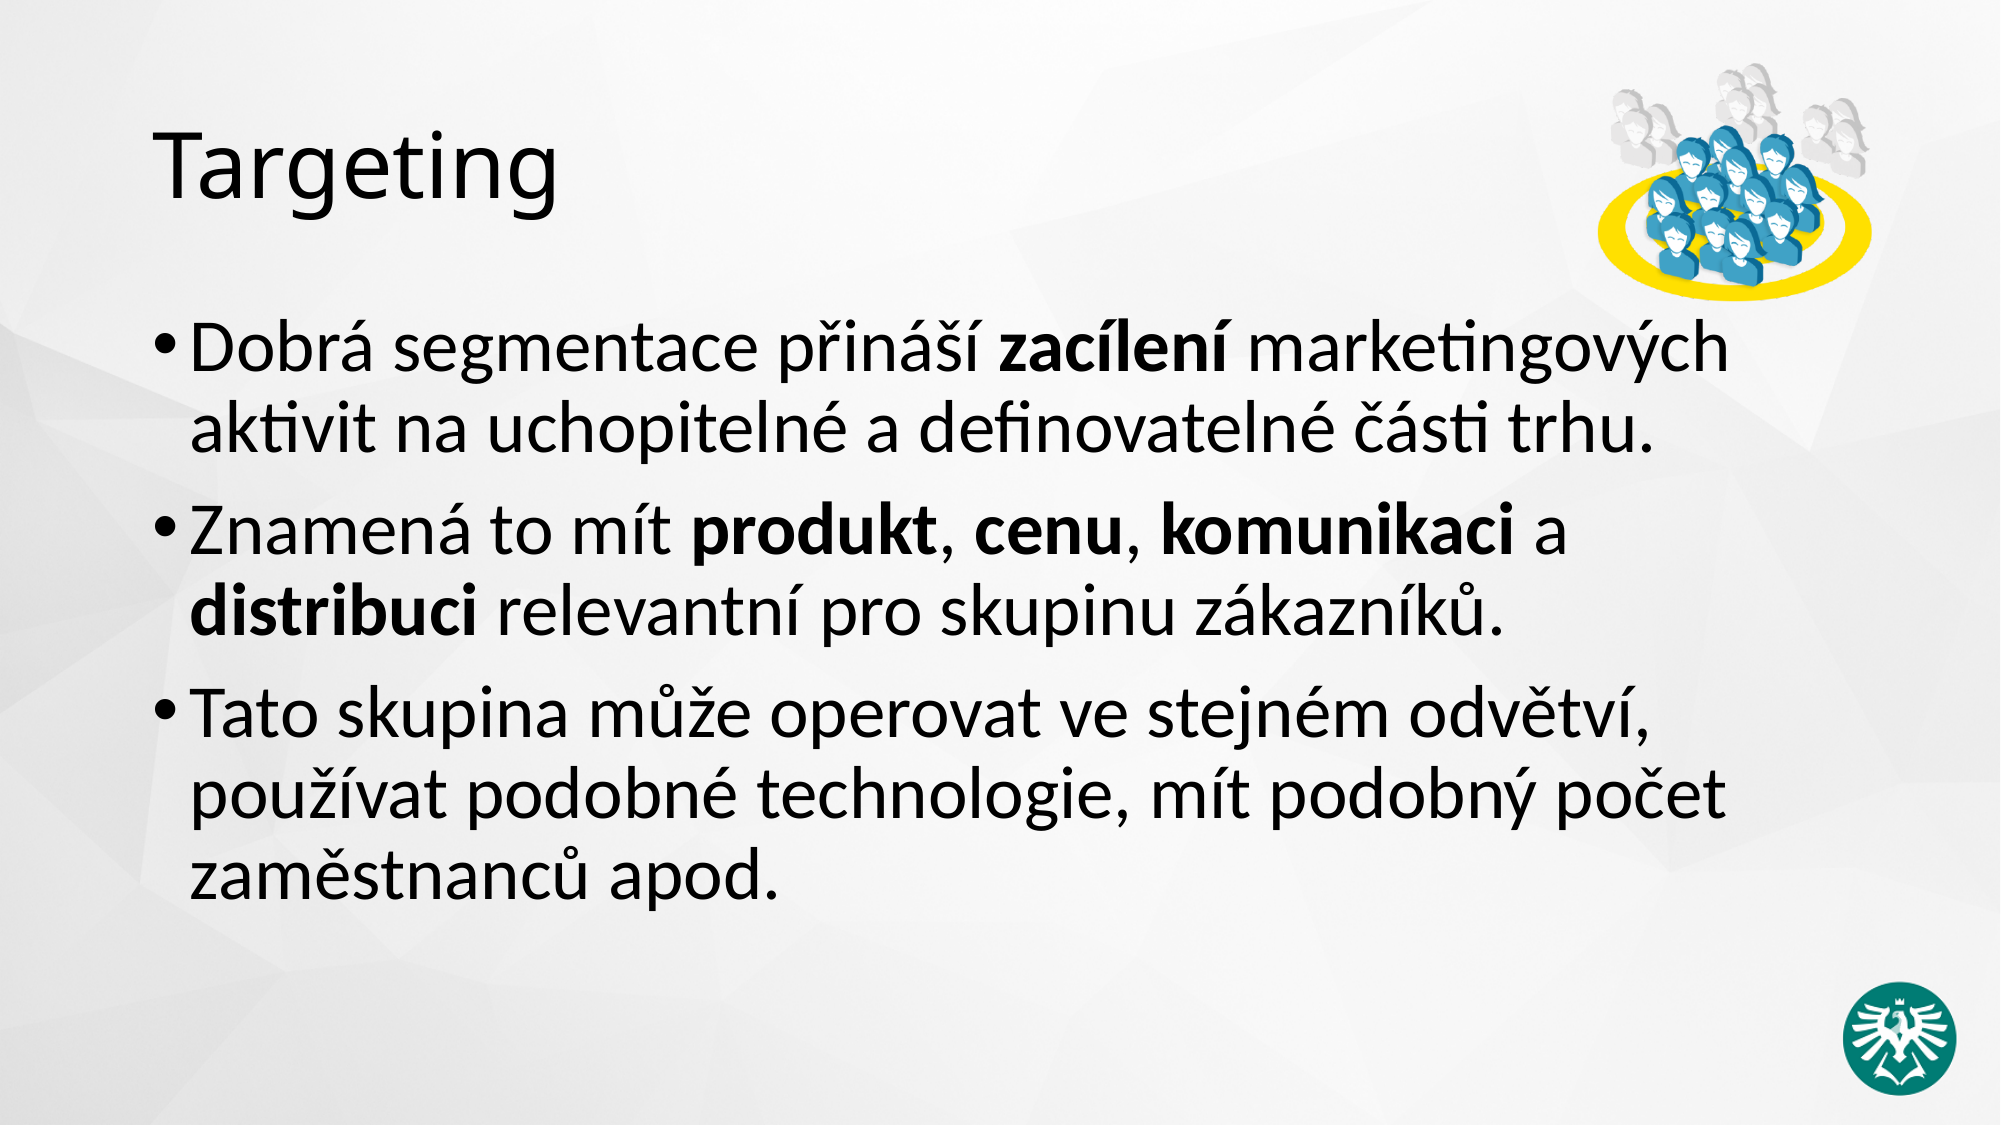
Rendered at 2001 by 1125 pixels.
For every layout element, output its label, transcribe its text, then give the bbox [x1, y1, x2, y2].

picture [0, 0, 2001, 1125]
title Targeting [137, 59, 1566, 278]
list Dobrá segmentace přináší zacílení marketingových aktivit na uchopitelné a definovatelné části trhu. Znamená to mít produkt, cenu, komunikaci a distribuci relevantní pro skupinu zákazníků. Tato skupina může operovat ve stejném odvětví, používat podobné technologie, mít podobný počet zaměstnanců apod. [137, 299, 1863, 1014]
